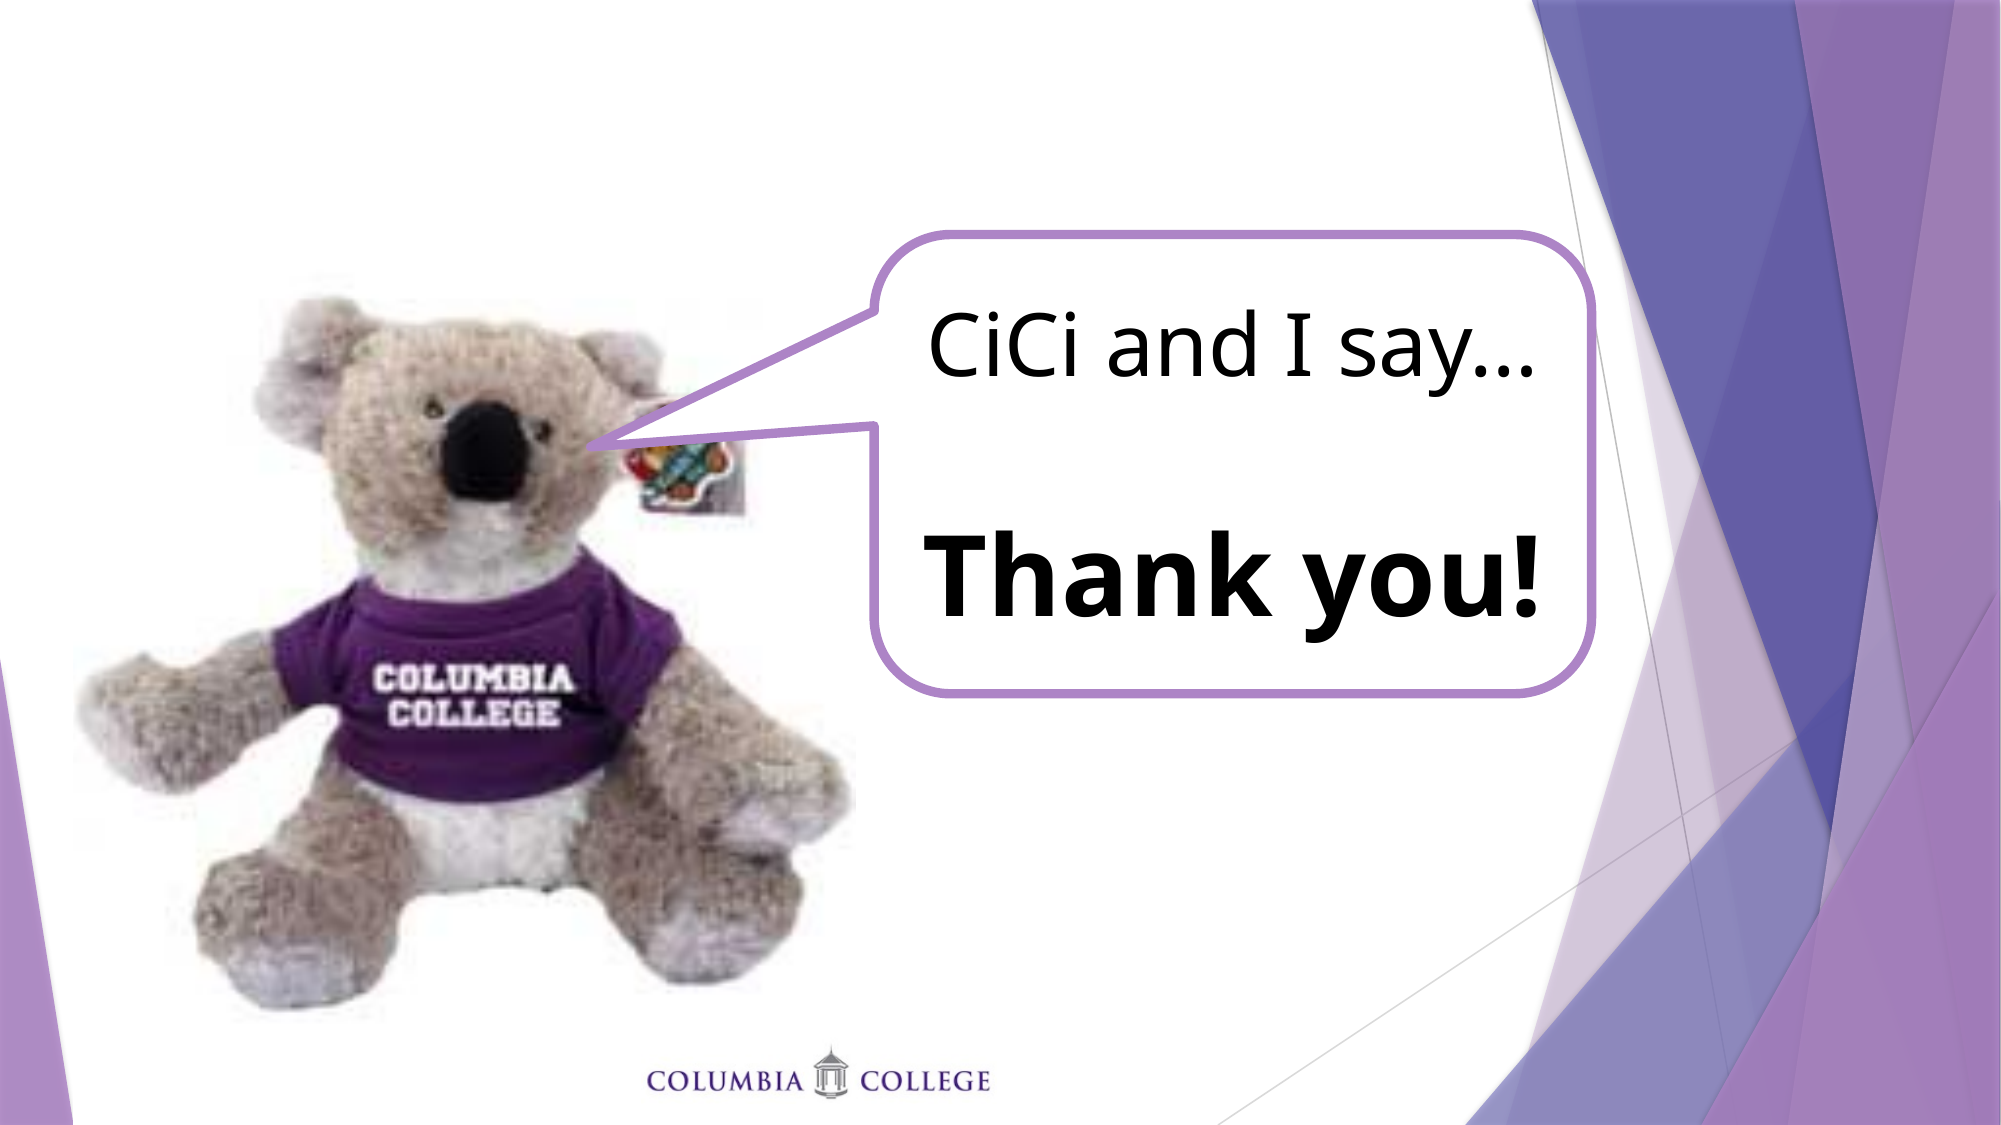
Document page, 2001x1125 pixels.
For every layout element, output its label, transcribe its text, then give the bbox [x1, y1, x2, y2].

picture [73, 184, 998, 1125]
text_box CiCi and I say… Thank you! [861, 232, 1594, 696]
